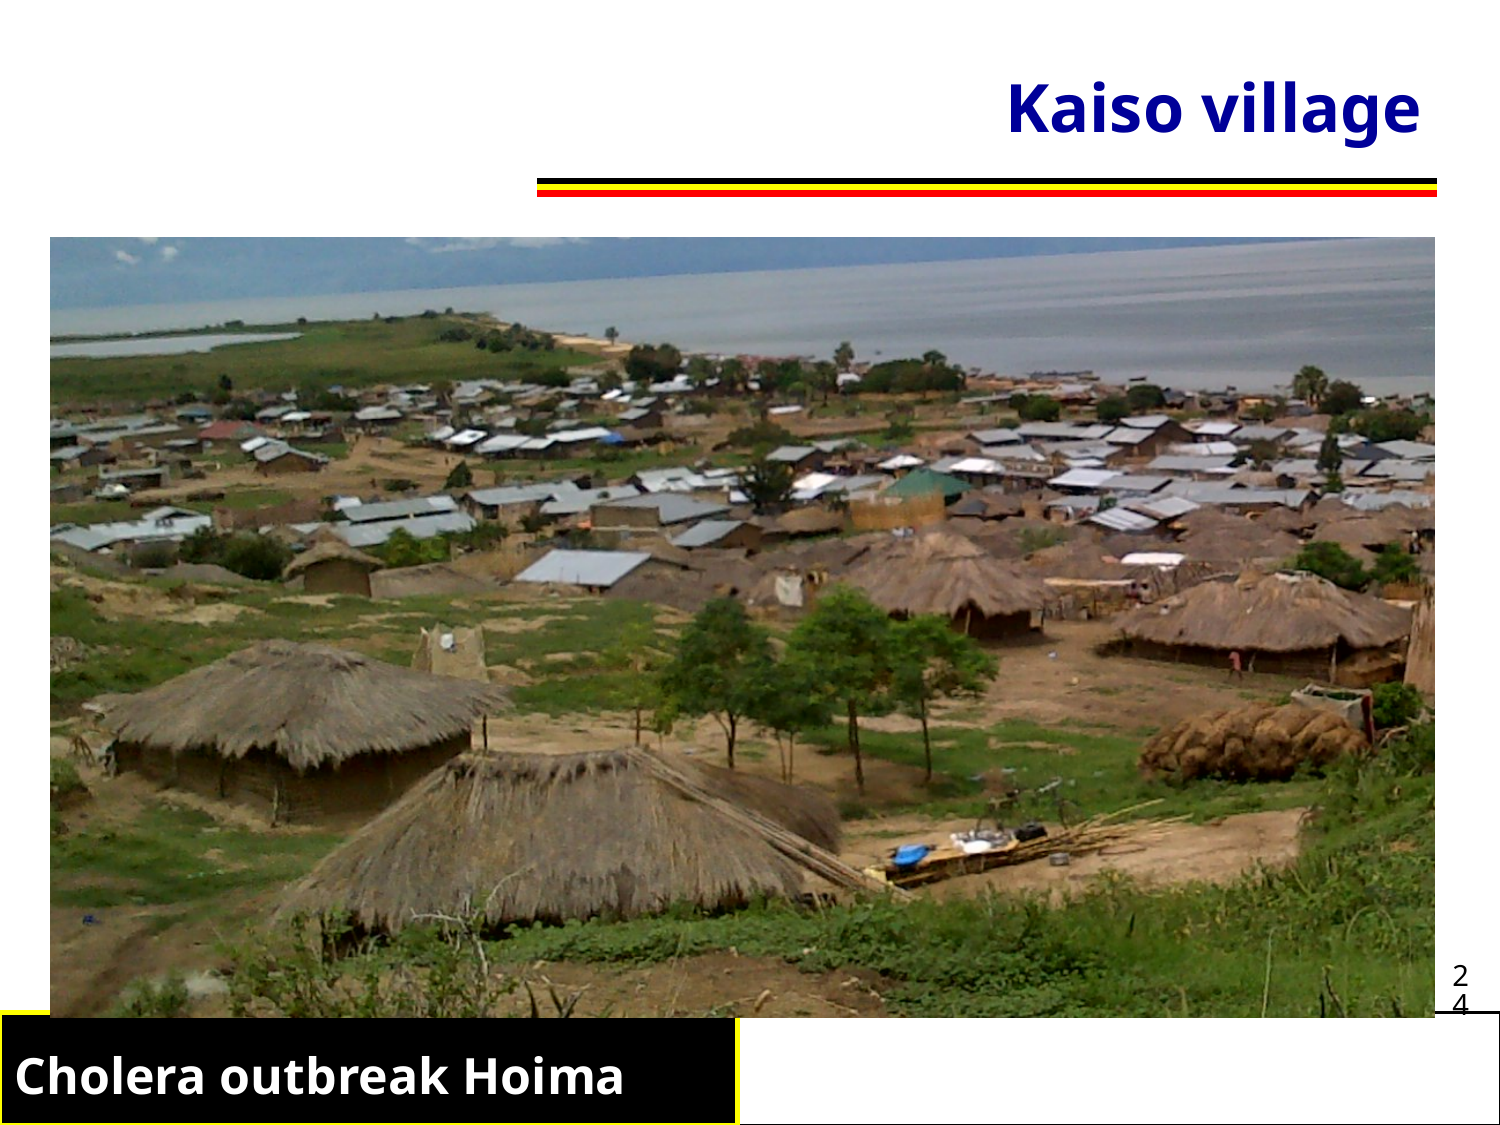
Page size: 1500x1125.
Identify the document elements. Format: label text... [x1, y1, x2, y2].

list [49, 237, 1436, 1018]
title Kaiso village [62, 37, 1438, 175]
